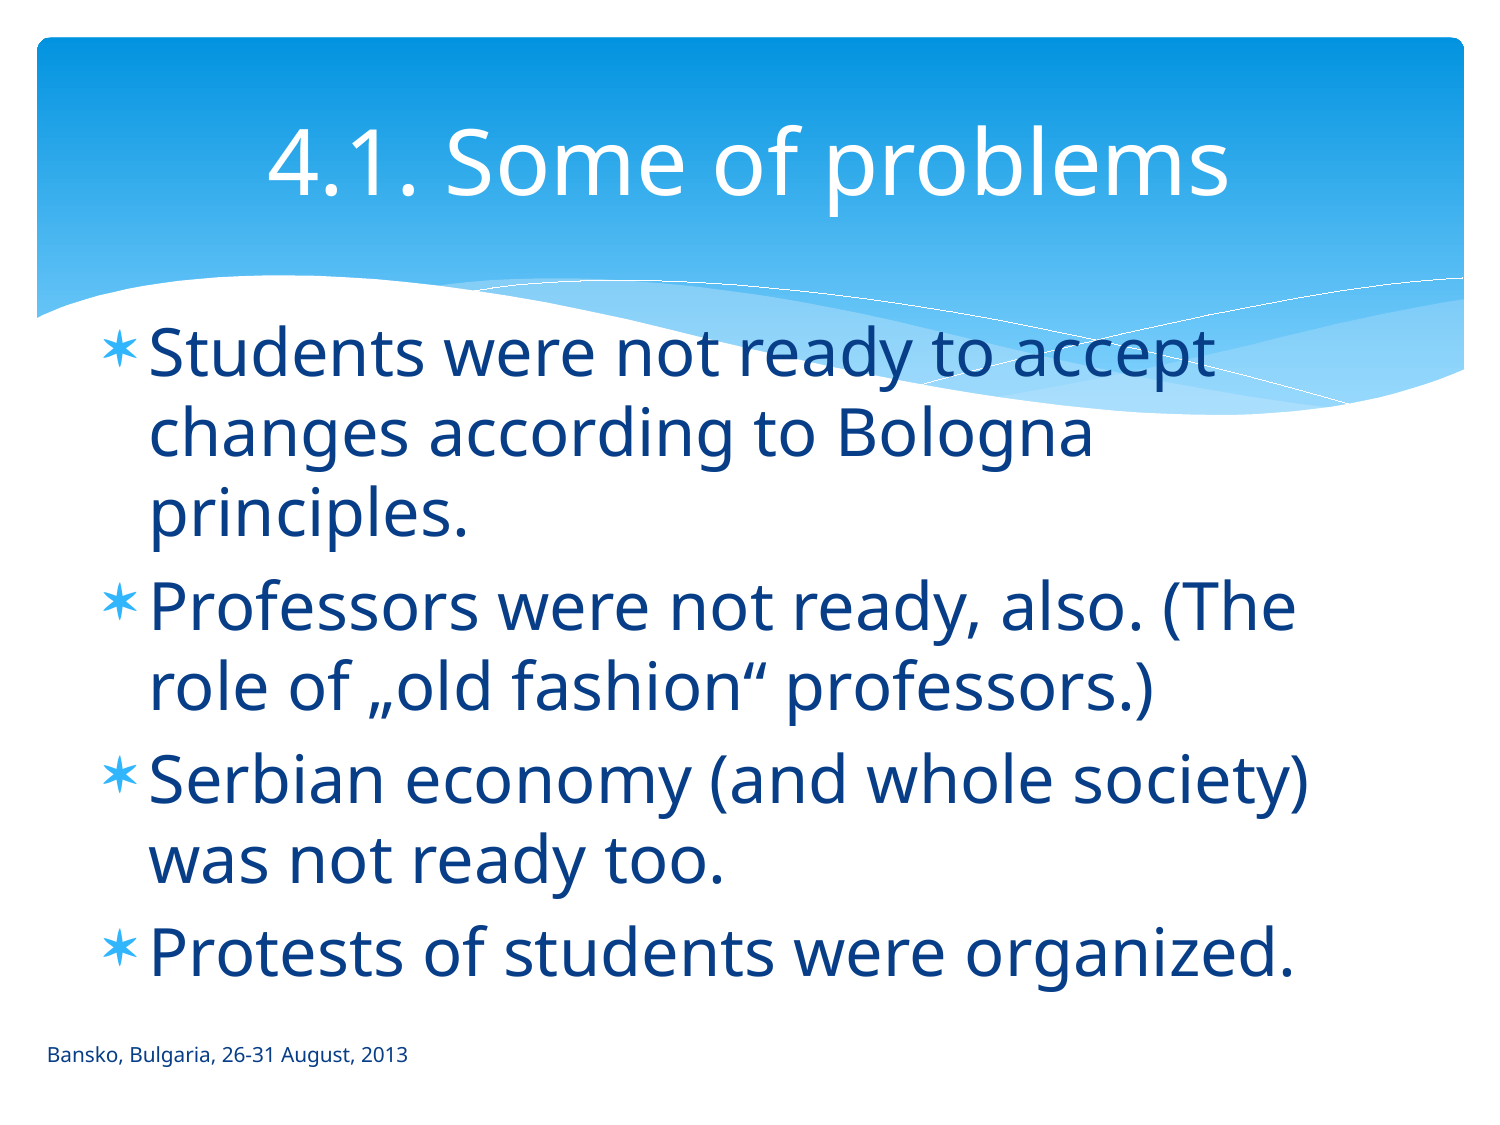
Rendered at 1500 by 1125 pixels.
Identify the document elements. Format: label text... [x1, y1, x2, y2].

footer Bansko, Bulgaria, 26-31 August, 2013 [31, 1025, 653, 1086]
title 4.1. Some of problems [75, 55, 1425, 261]
list Students were not ready to accept changes according to Bologna principles. Professors were not ready, also. (The role of „old fashion“ professors.) Serbian economy (and whole society) was not ready too. Protests of students were organized. [88, 302, 1363, 1047]
